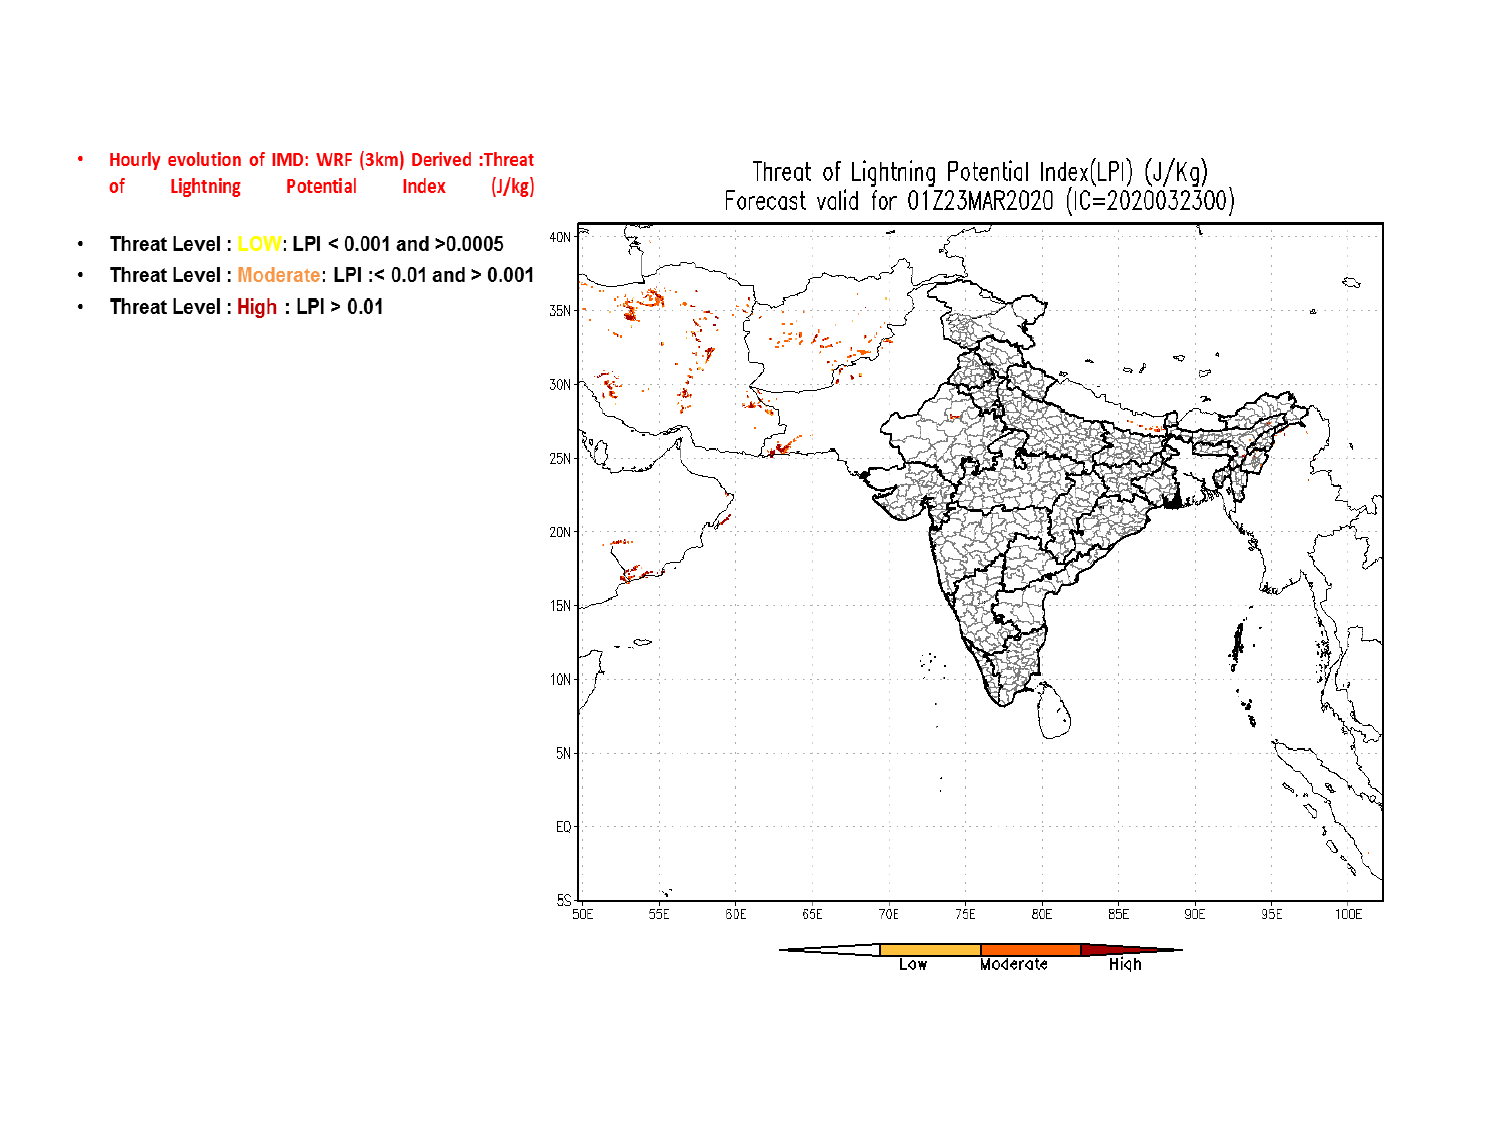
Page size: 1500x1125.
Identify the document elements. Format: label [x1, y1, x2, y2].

picture [74, 149, 1426, 976]
